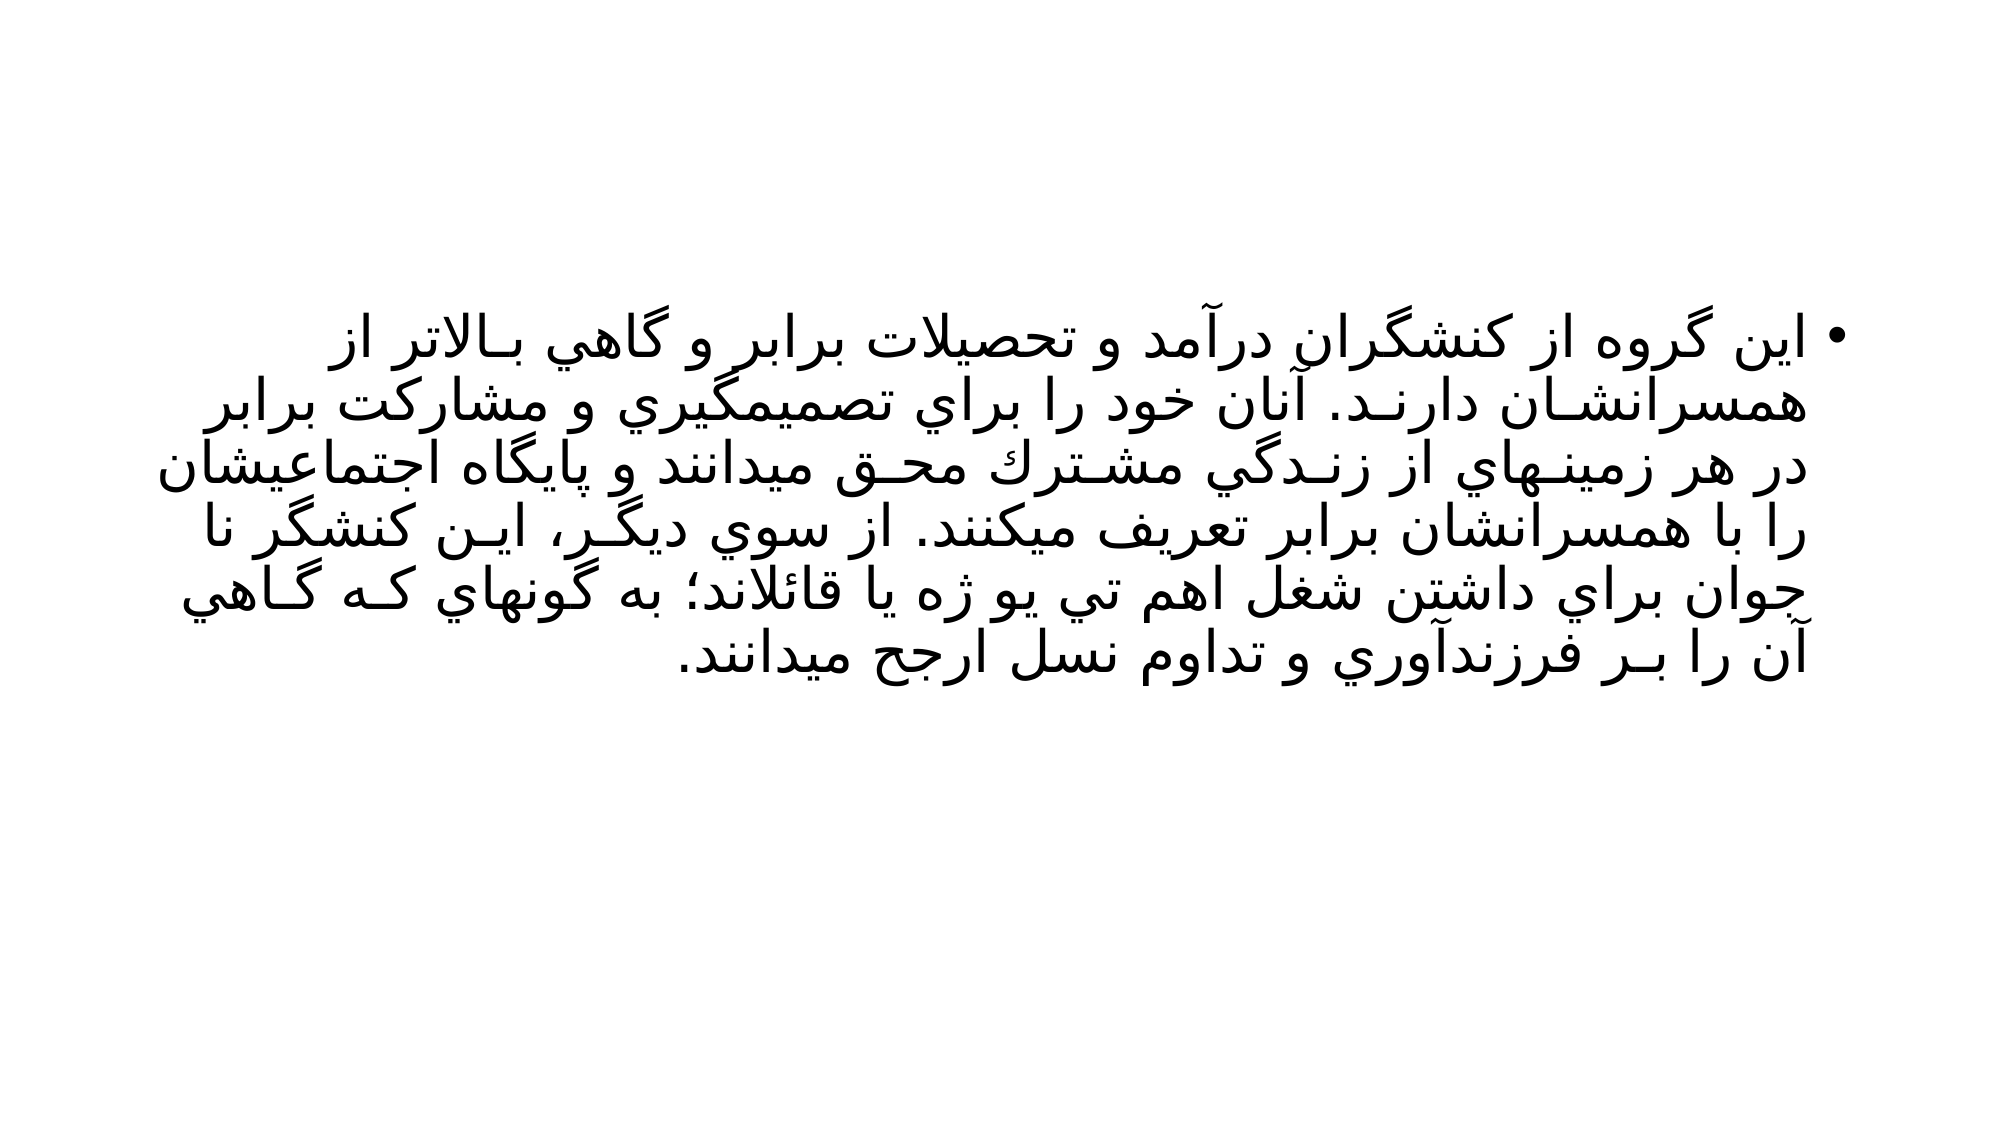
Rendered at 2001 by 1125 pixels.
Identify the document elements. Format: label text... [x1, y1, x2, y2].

list اين گروه از كنشگران درآمد و تحصيلات برابر و گاهي بـالاتر از همسرانشـان دارنـد. آنان خود را براي تصميمگيري و مشاركت برابر در هر زمينـهاي از زنـدگي مشـترك محـق ميدانند و پايگاه اجتماعيشان را با همسرانشان برابر تعريف ميكنند. از سوي ديگـر، ايـن كنشگر نا جوان براي داشتن شغل اهم تي يو ژه يا قائلاند؛ به گونهاي كـه گـاهي آن را بـر فرزندآوري و تداوم نسل ارجح ميدانند. [137, 299, 1863, 1014]
